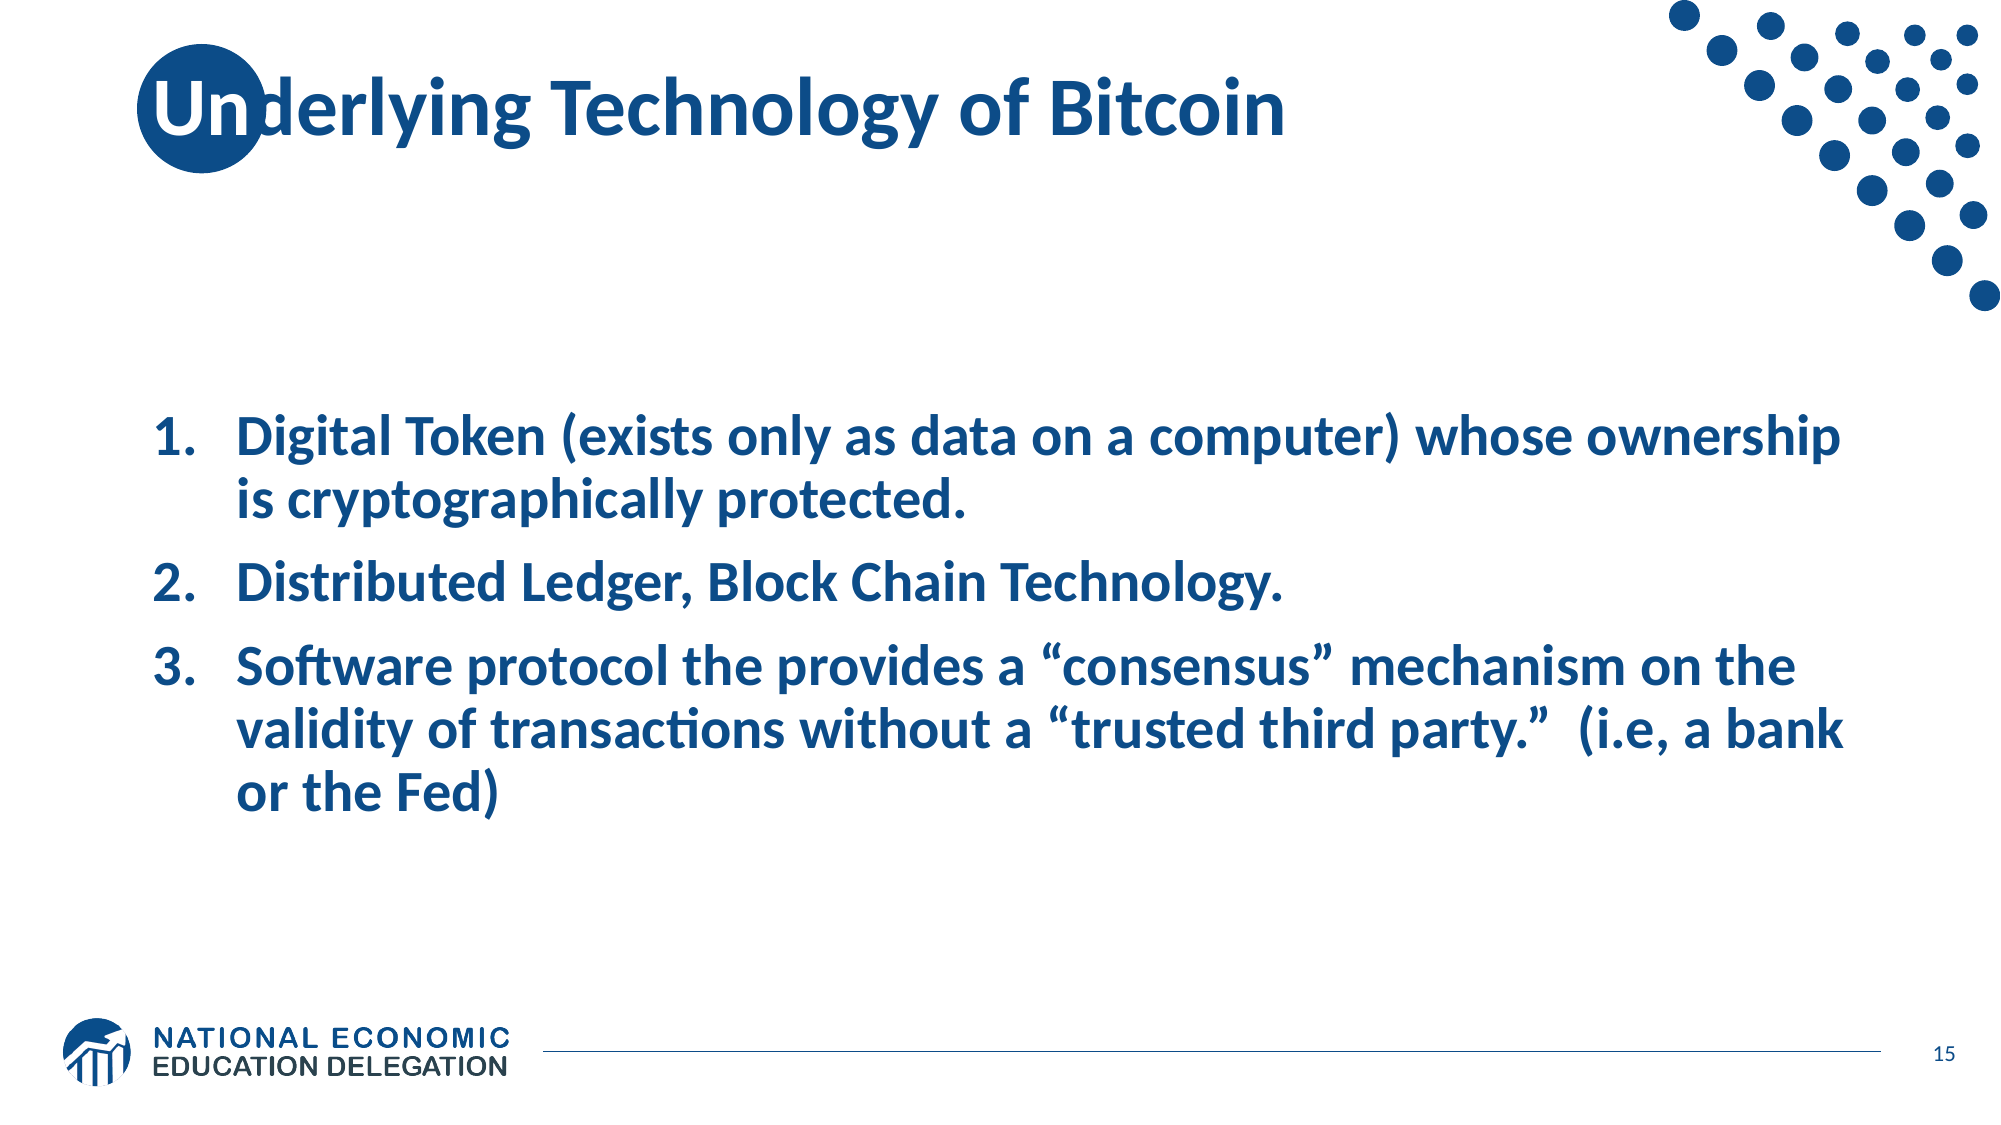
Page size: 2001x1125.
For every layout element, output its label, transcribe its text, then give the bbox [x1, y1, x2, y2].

title Underlying Technology of Bitcoin [137, 0, 1863, 218]
list Digital Token (exists only as data on a computer) whose ownership is cryptographically protected. Distributed Ledger, Block Chain Technology. Software protocol the provides a “consensus” mechanism on the validity of transactions without a “trusted third party.” (i.e, a bank or the Fed) [137, 257, 1863, 972]
picture [55, 1013, 520, 1091]
slide_number 15 [1521, 1022, 1972, 1082]
